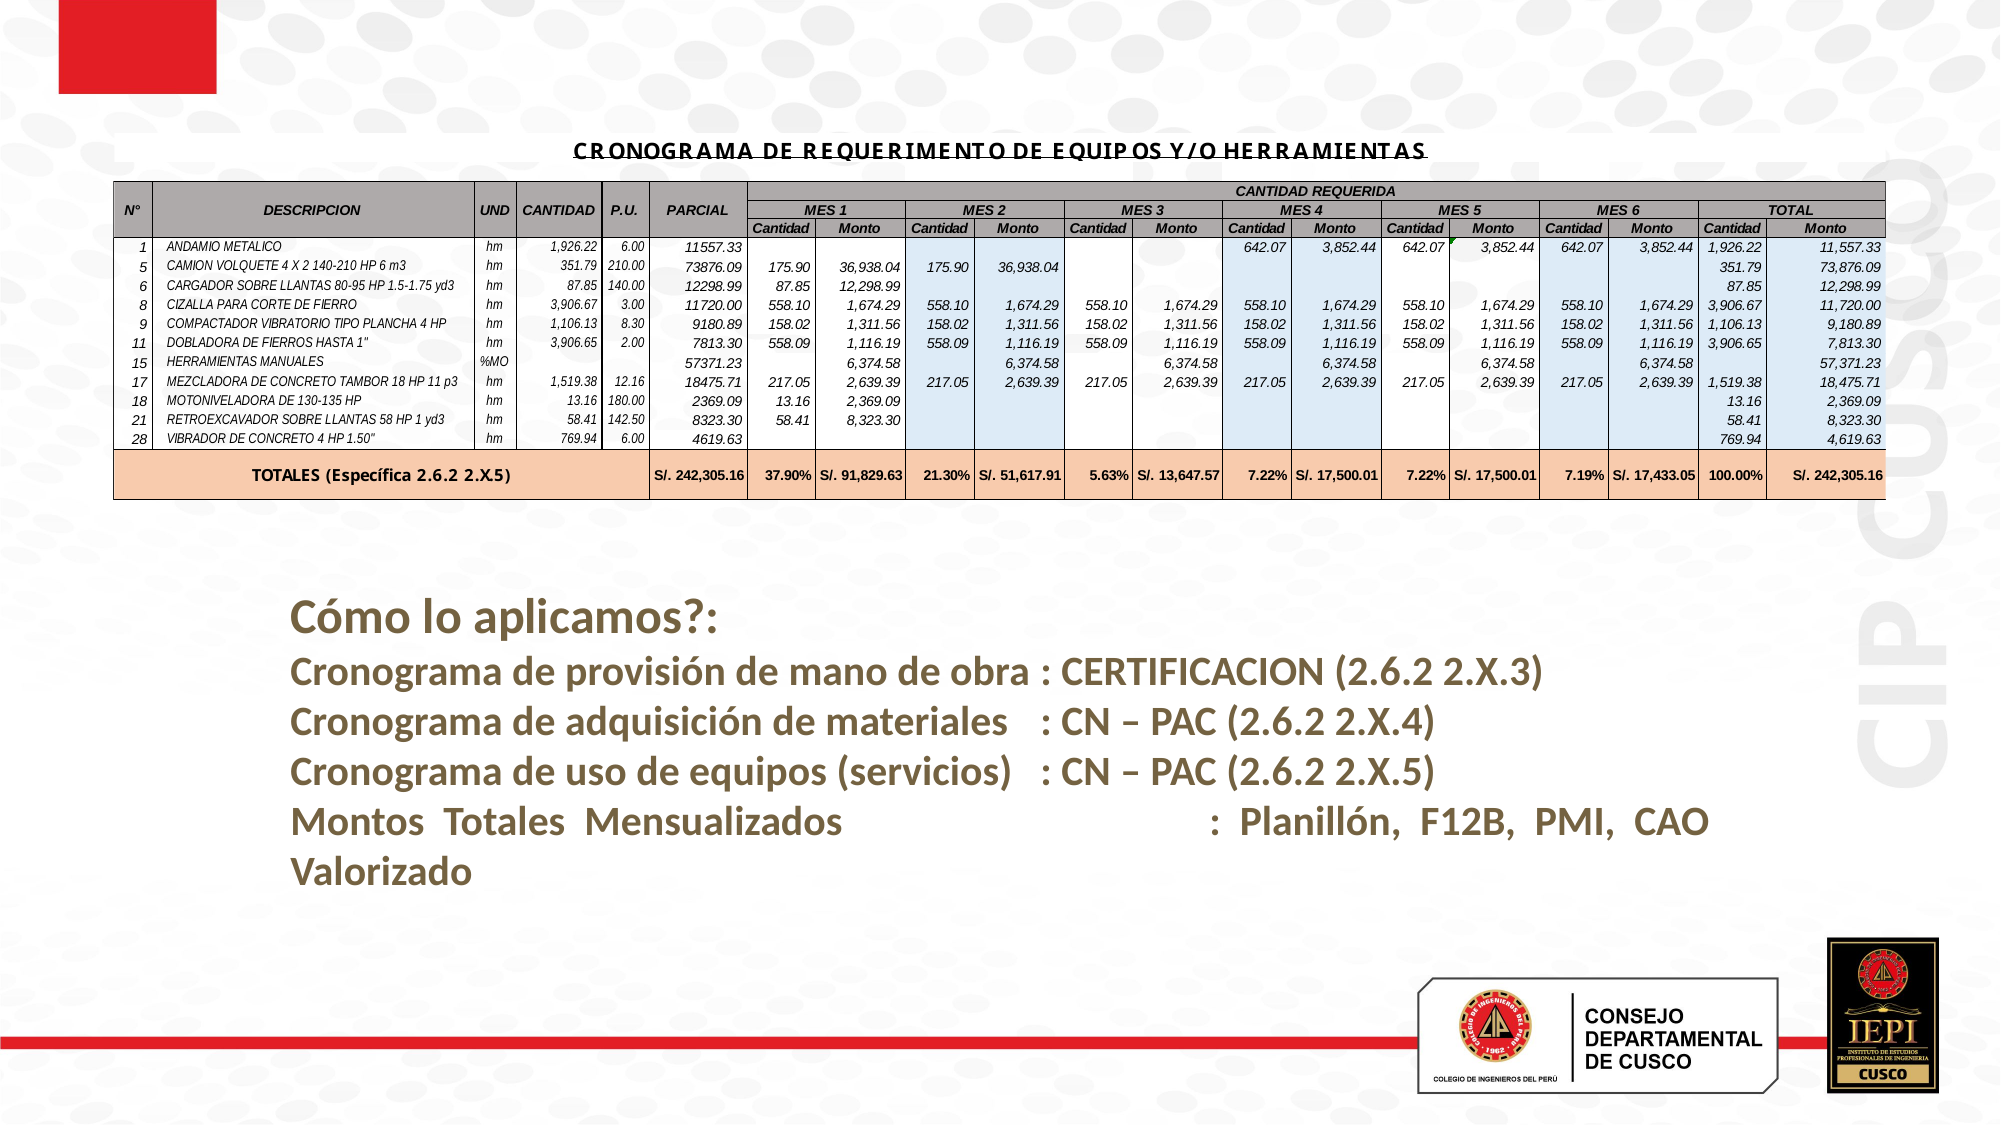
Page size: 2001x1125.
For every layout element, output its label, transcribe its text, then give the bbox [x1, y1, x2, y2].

picture [0, 0, 2001, 1125]
text_box Cómo lo aplicamos?: Cronograma de provisión de mano de obra : CERTIFICACION (2.6.2 2.X.3) Cronograma de adquisición de materiales : CN – PAC (2.6.2 2.X.4) Cronograma de uso de equipos (servicios) : CN – PAC (2.6.2 2.X.5) Montos Totales Mensualizados : Planillón, F12B, PMI, CAO Valorizado [275, 576, 1725, 901]
